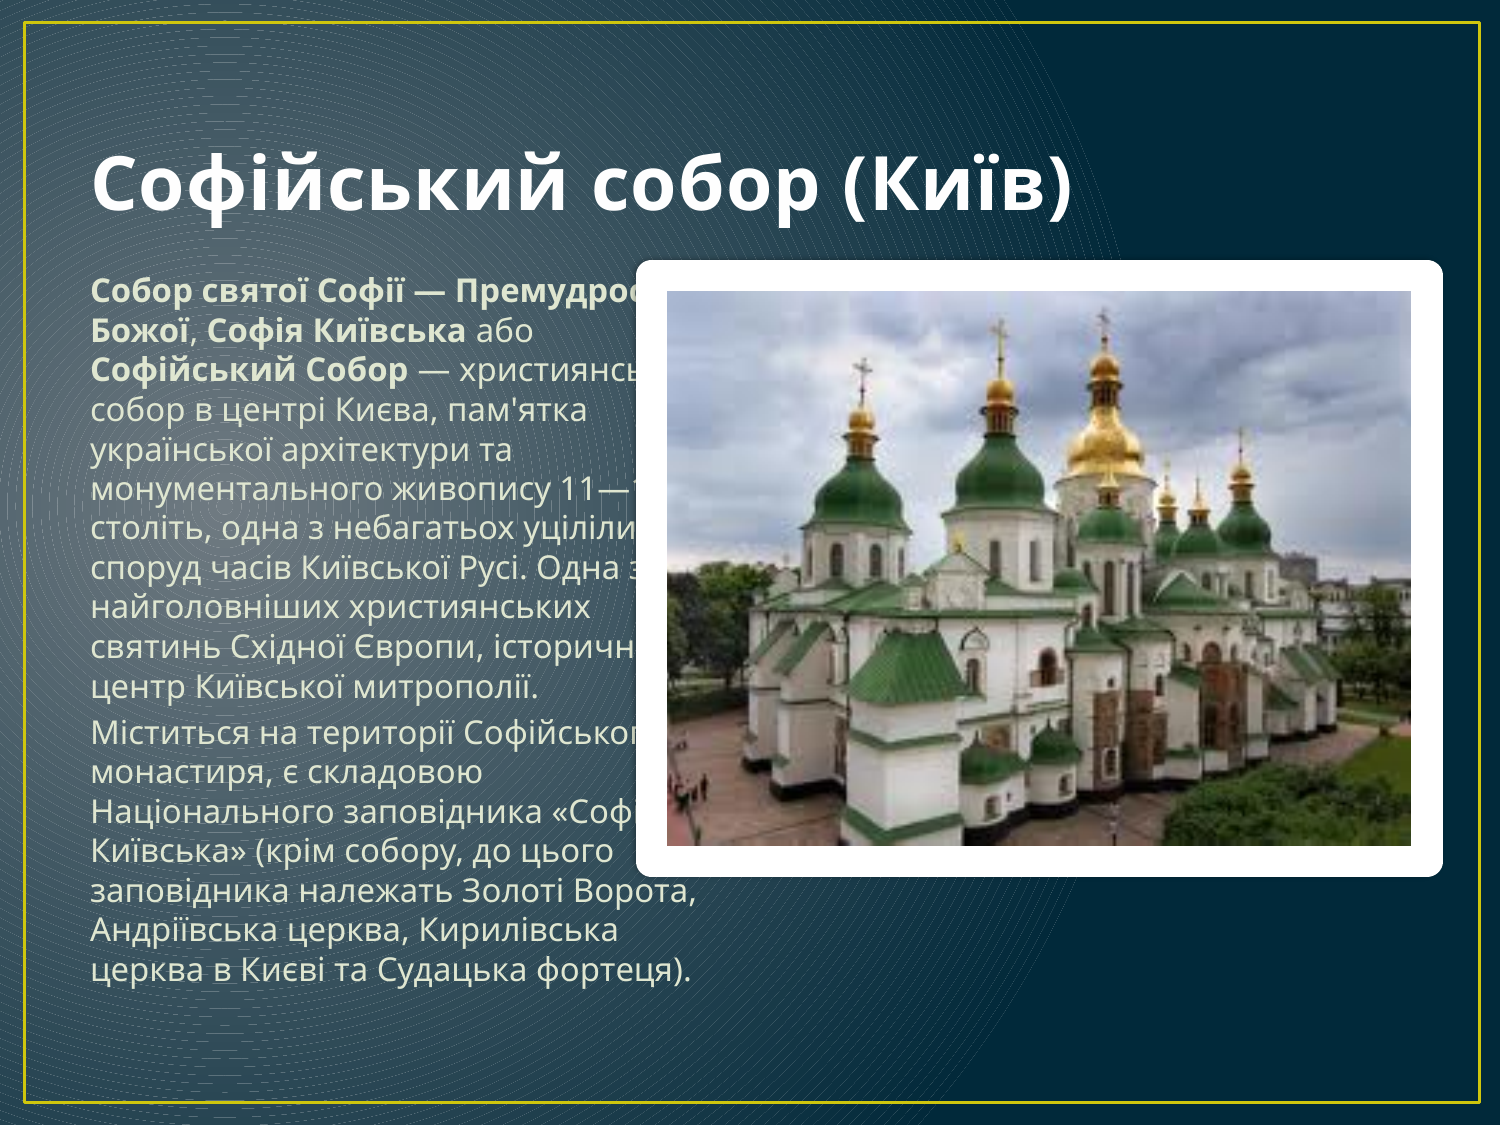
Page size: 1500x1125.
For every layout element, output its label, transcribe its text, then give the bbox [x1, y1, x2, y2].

list Собор святої Софії — Премудрості Божої, Софія Київська або Софійський Собор — християнський собор в центрі Києва, пам'ятка української архітектури та монументального живопису 11—18 століть, одна з небагатьох уцілілих споруд часів Київської Русі. Одна з найголовніших християнських святинь Східної Європи, історичний центр Київської митрополії. Міститься на території Софійського монастиря, є складовою Національного заповідника «Софія Київська» (крім собору, до цього заповідника належать Золоті Ворота, Андріївська церква, Кирилівська церква в Києві та Судацька фортеця). [75, 262, 738, 1005]
title Софійський собор (Київ) [75, 45, 1425, 233]
picture [667, 290, 1412, 847]
